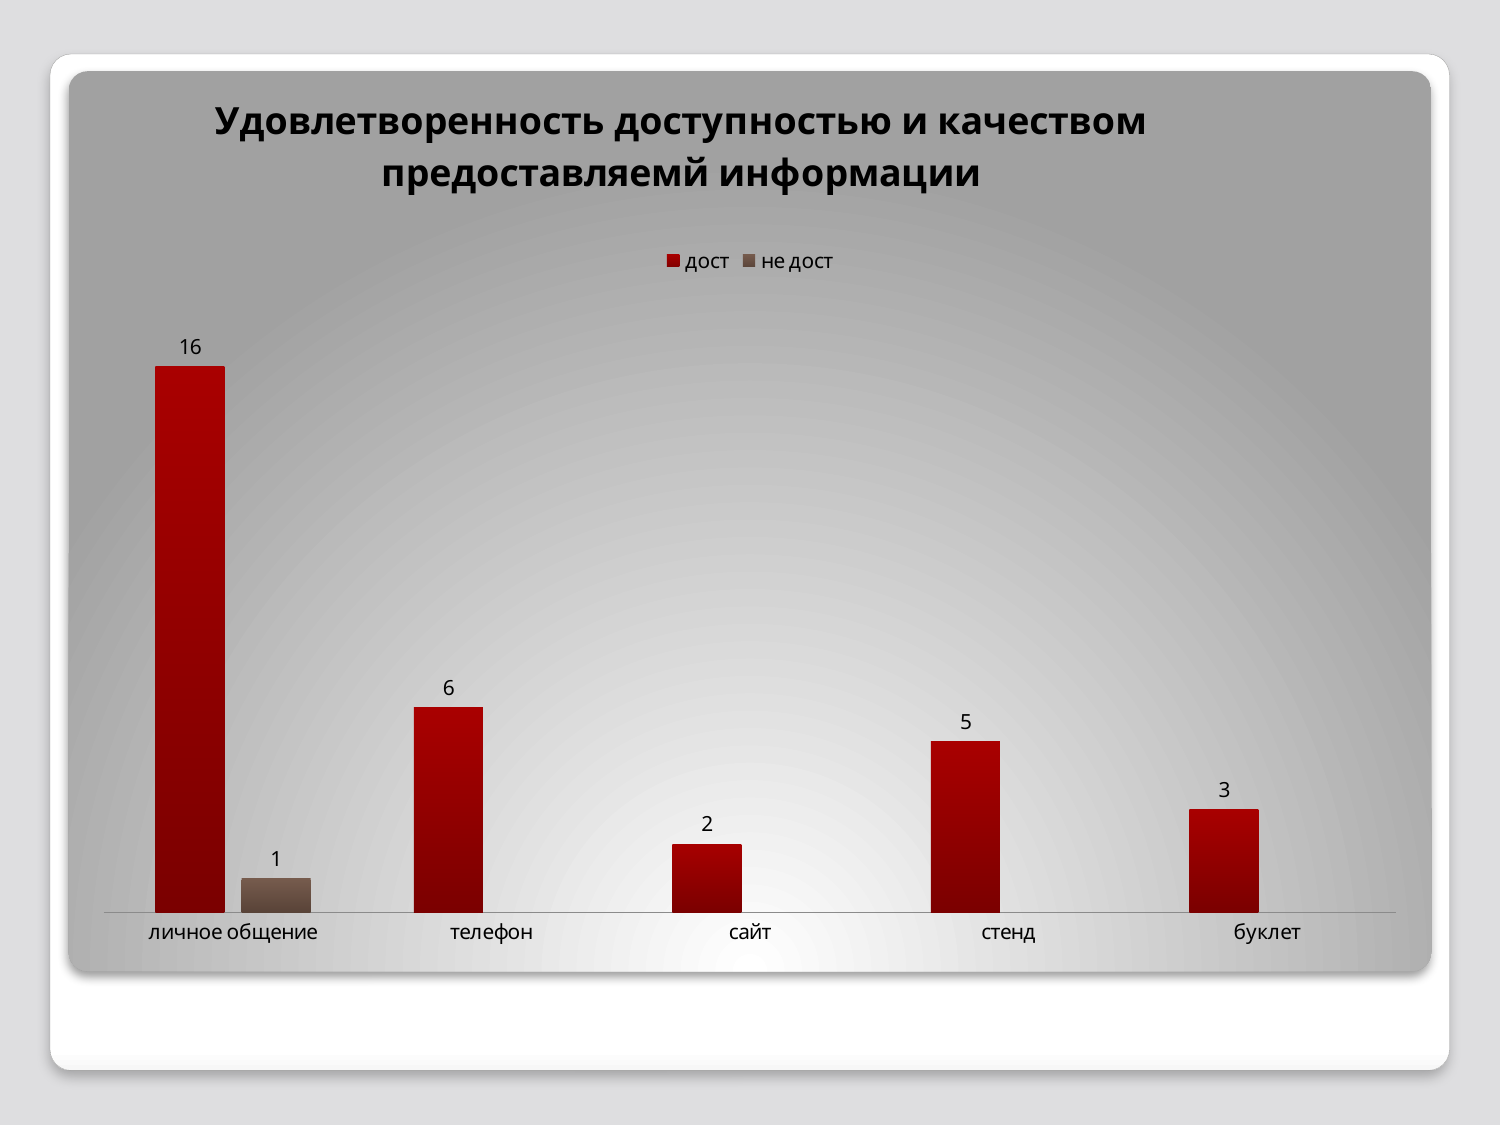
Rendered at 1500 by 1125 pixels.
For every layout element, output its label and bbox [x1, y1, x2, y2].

chart [76, 77, 1424, 965]
